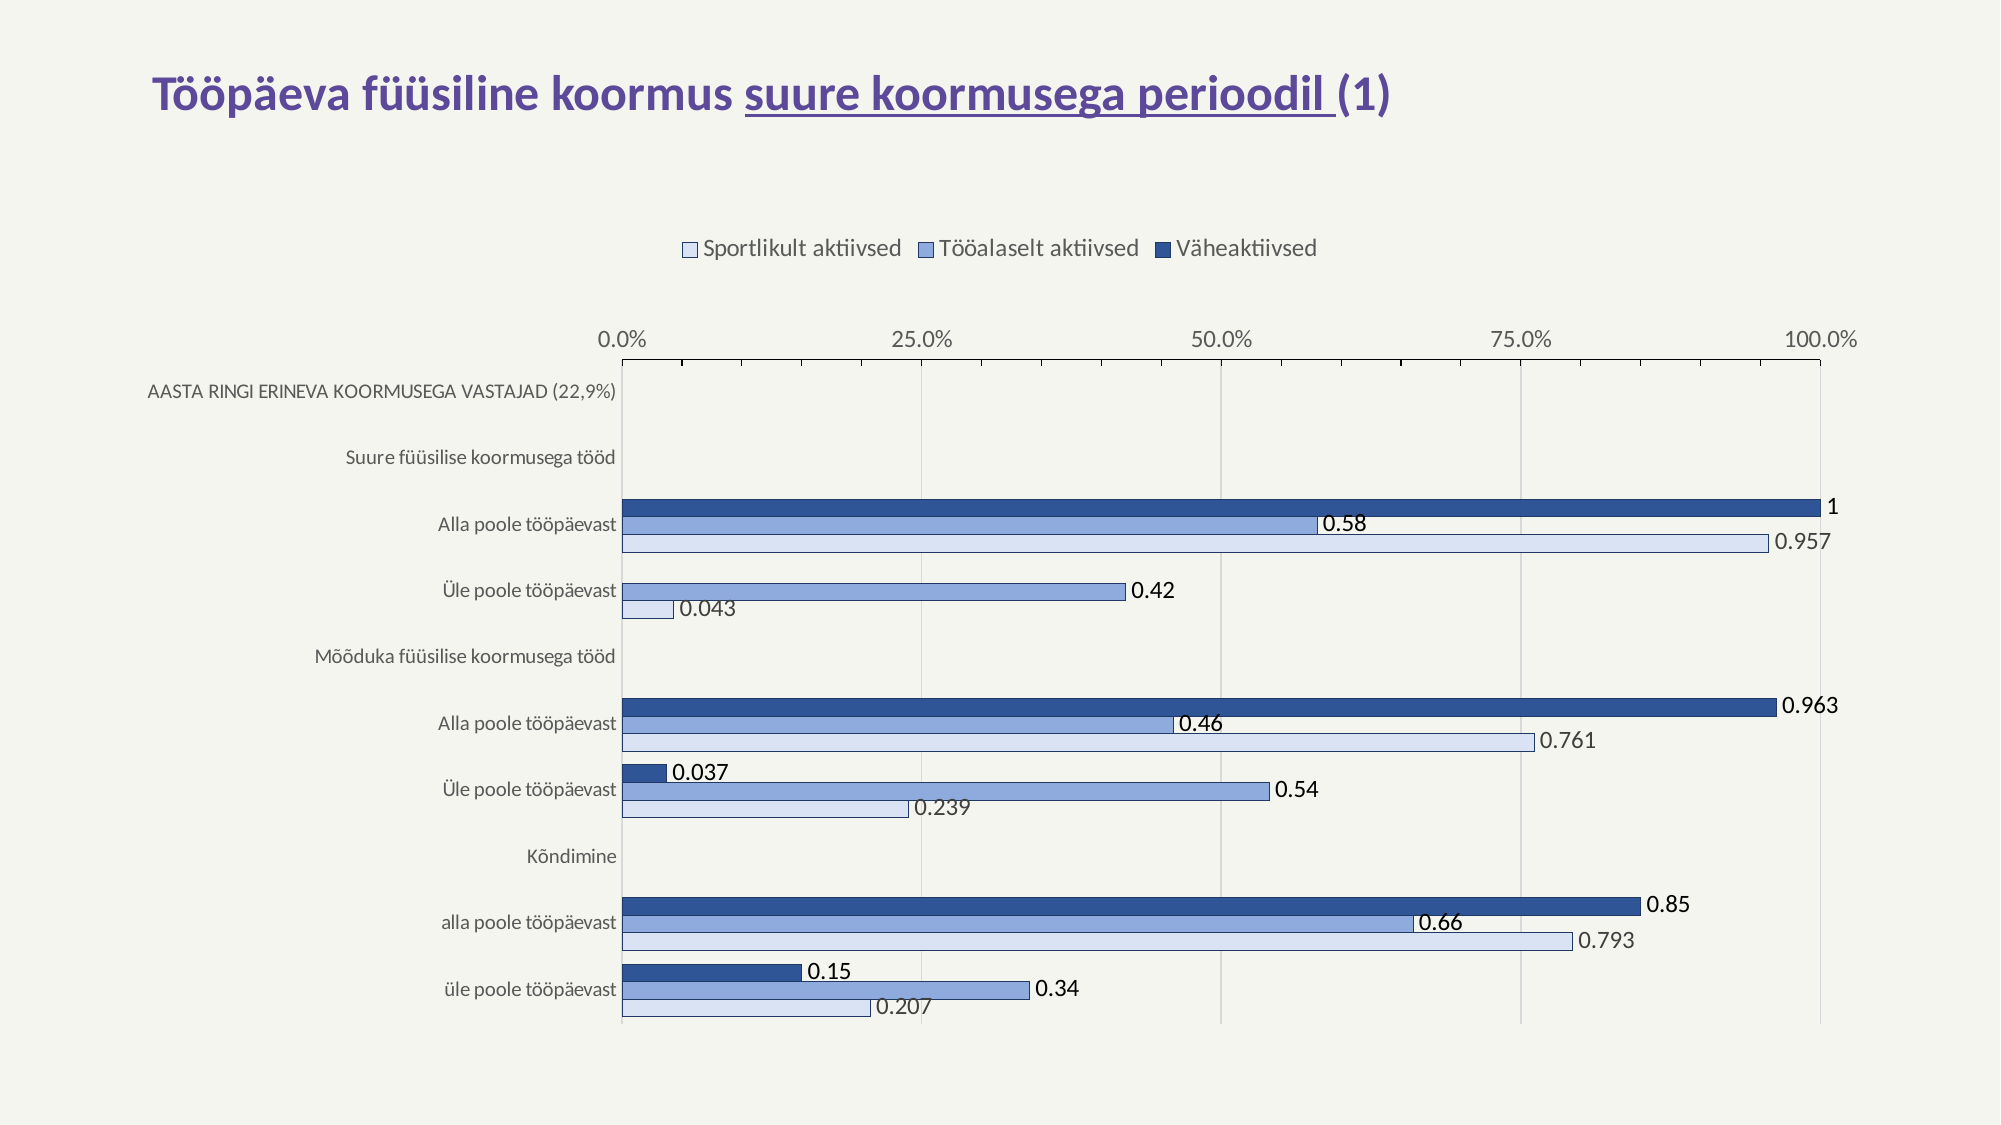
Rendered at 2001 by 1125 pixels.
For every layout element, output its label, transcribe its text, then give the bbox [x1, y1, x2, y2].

chart [137, 220, 1863, 1093]
title Tööpäeva füüsiline koormus suure koormusega perioodil (1) [137, 59, 1863, 112]
